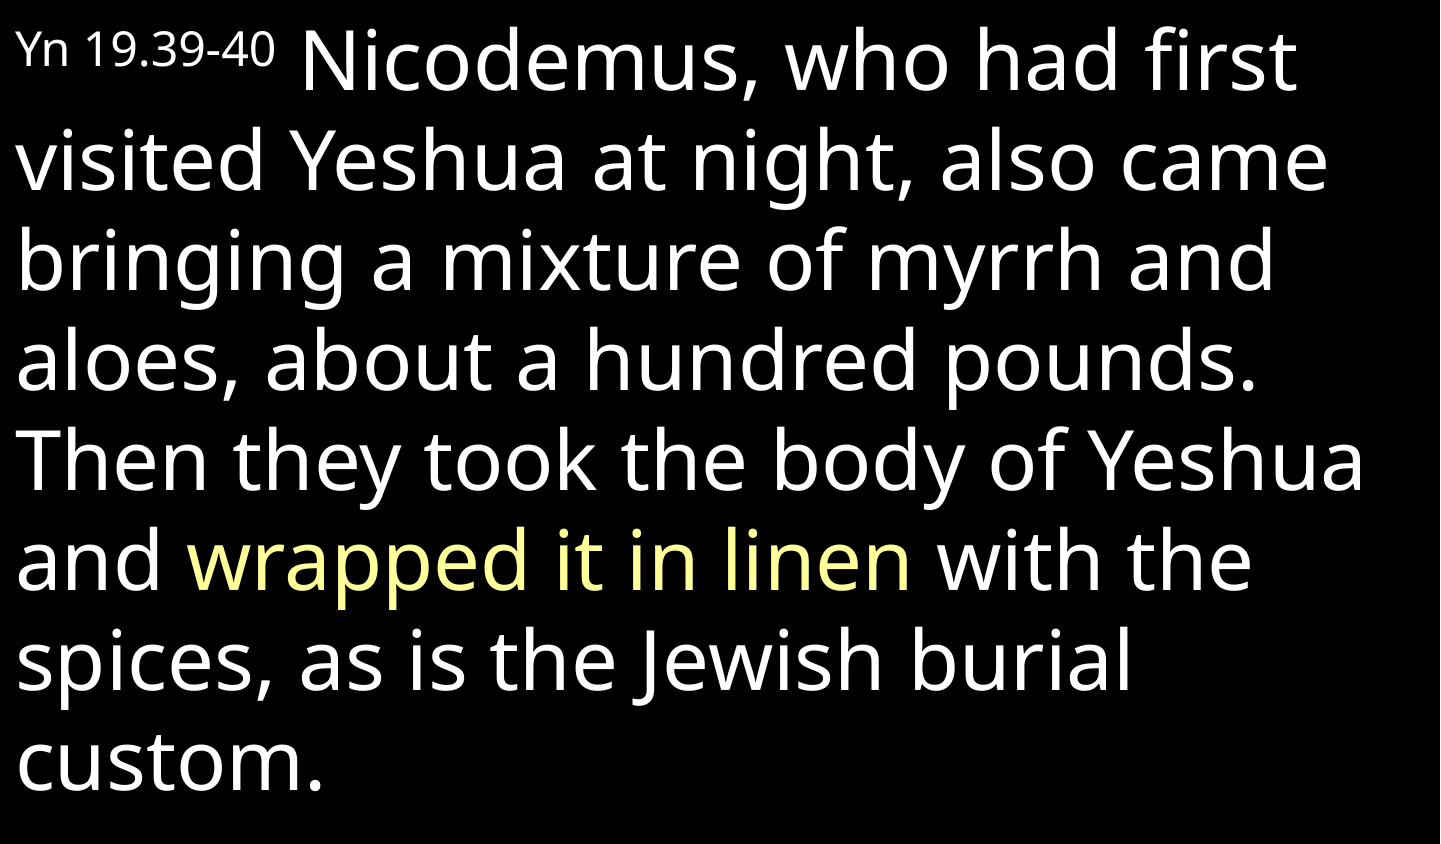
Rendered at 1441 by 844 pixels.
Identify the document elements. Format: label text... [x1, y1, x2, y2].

list Yn 19.39-40 Nicodemus, who had first visited Yeshua at night, also came bringing a mixture of myrrh and aloes, about a hundred pounds. Then they took the body of Yeshua and wrapped it in linen with the spices, as is the Jewish burial custom. [0, 0, 1441, 844]
